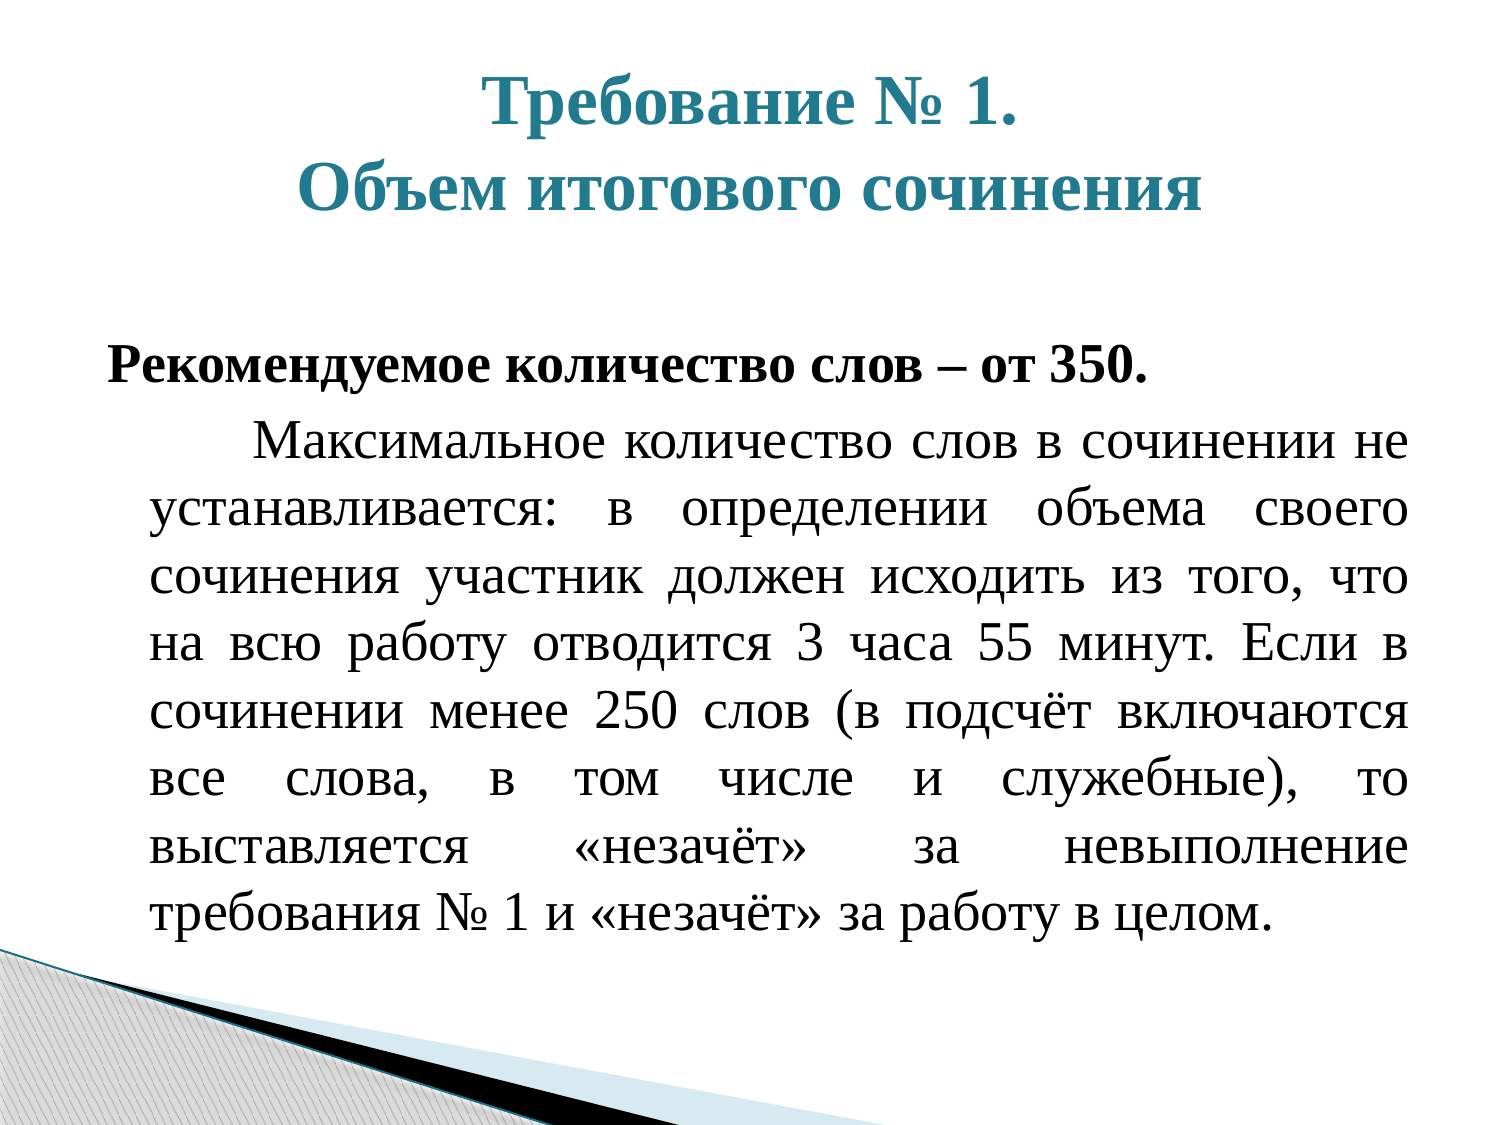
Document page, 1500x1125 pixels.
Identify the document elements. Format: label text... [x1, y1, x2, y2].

list Рекомендуемое количество слов – от 350. Максимальное количество слов в сочинении не устанавливается: в определении объема своего сочинения участник должен исходить из того, что на всю работу отводится 3 часа 55 минут. Если в сочинении менее 250 слов (в подсчёт включаются все слова, в том числе и служебные), то выставляется «незачёт» за невыполнение требования № 1 и «незачёт» за работу в целом. [75, 243, 1425, 986]
title Требование № 1. Объем итогового сочинения [75, 45, 1425, 233]
